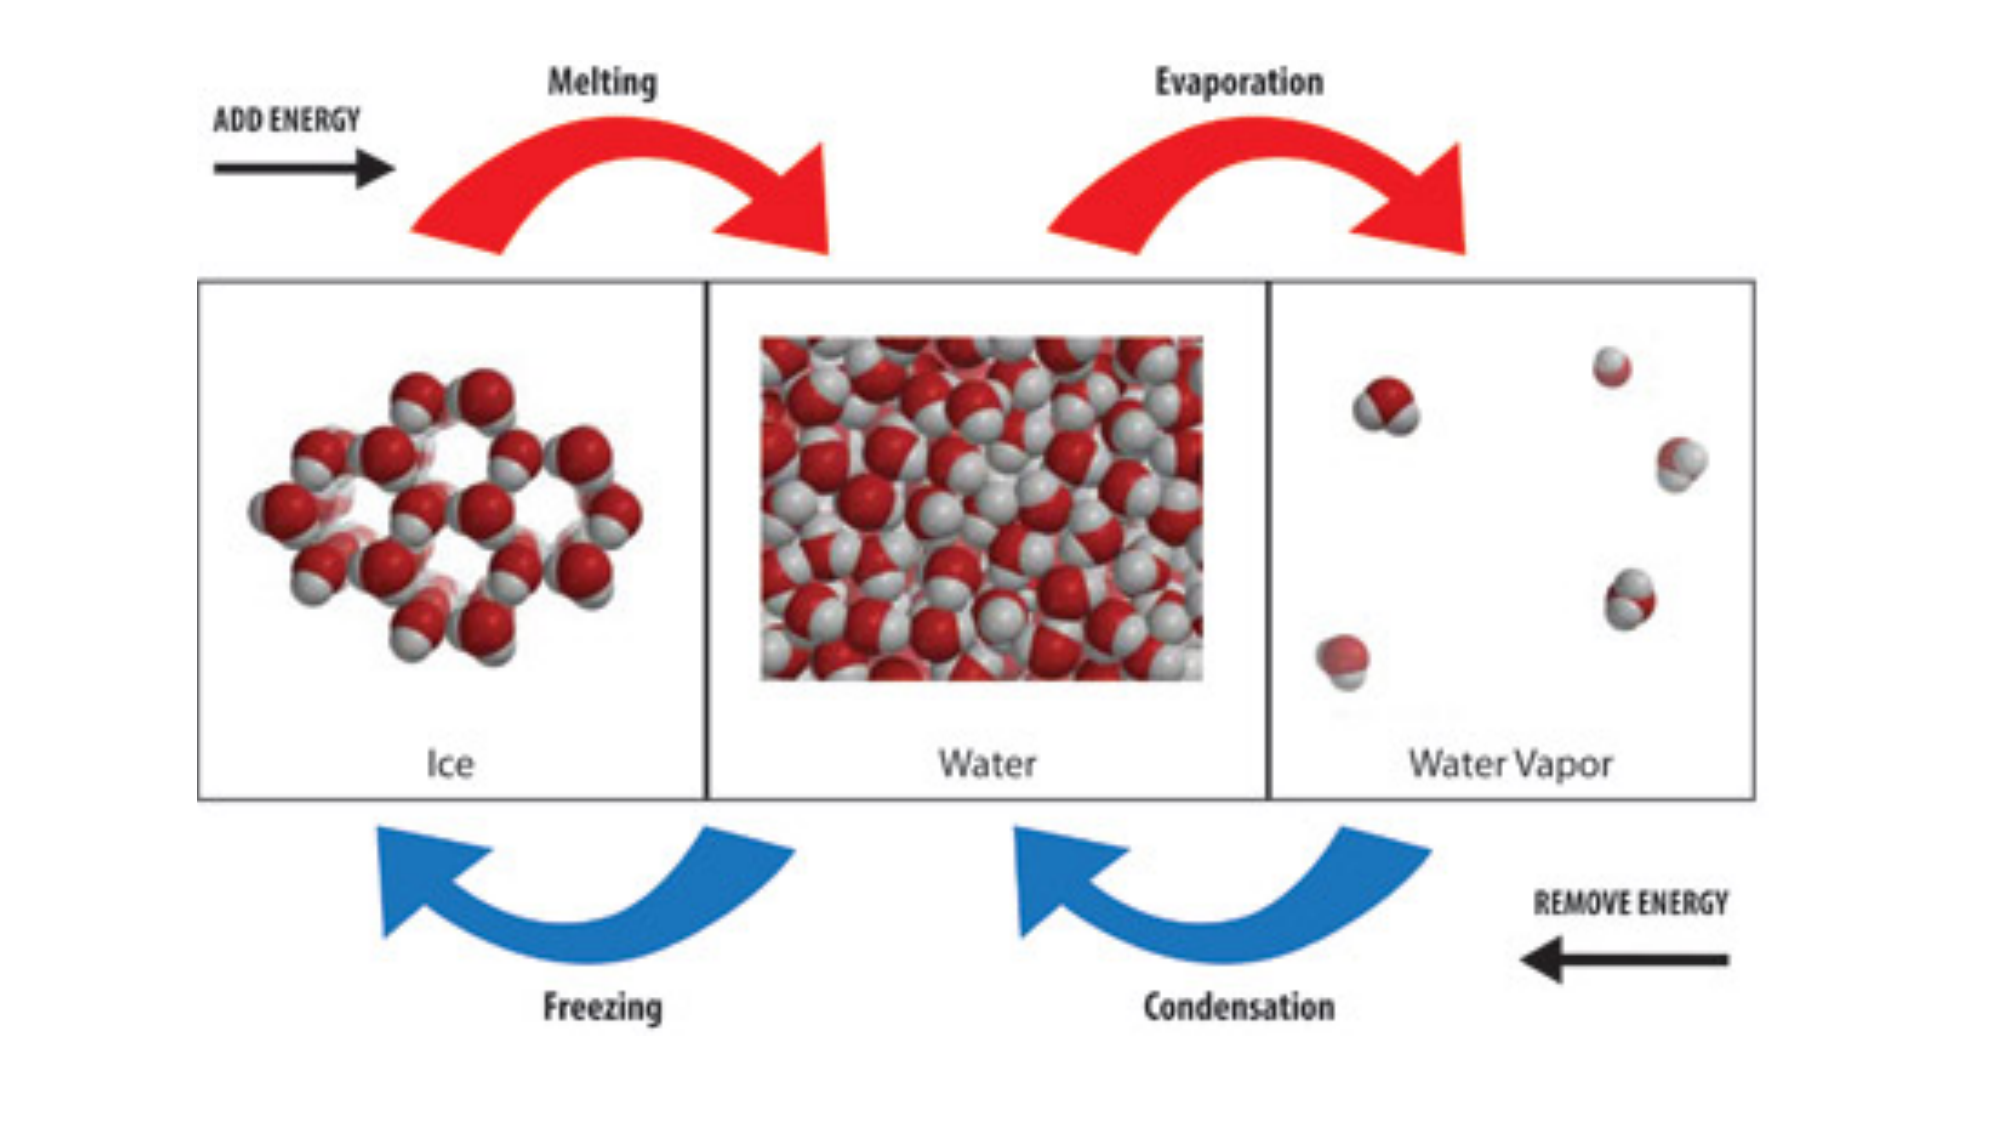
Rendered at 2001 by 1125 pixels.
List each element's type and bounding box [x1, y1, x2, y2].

picture [197, 60, 1834, 1036]
